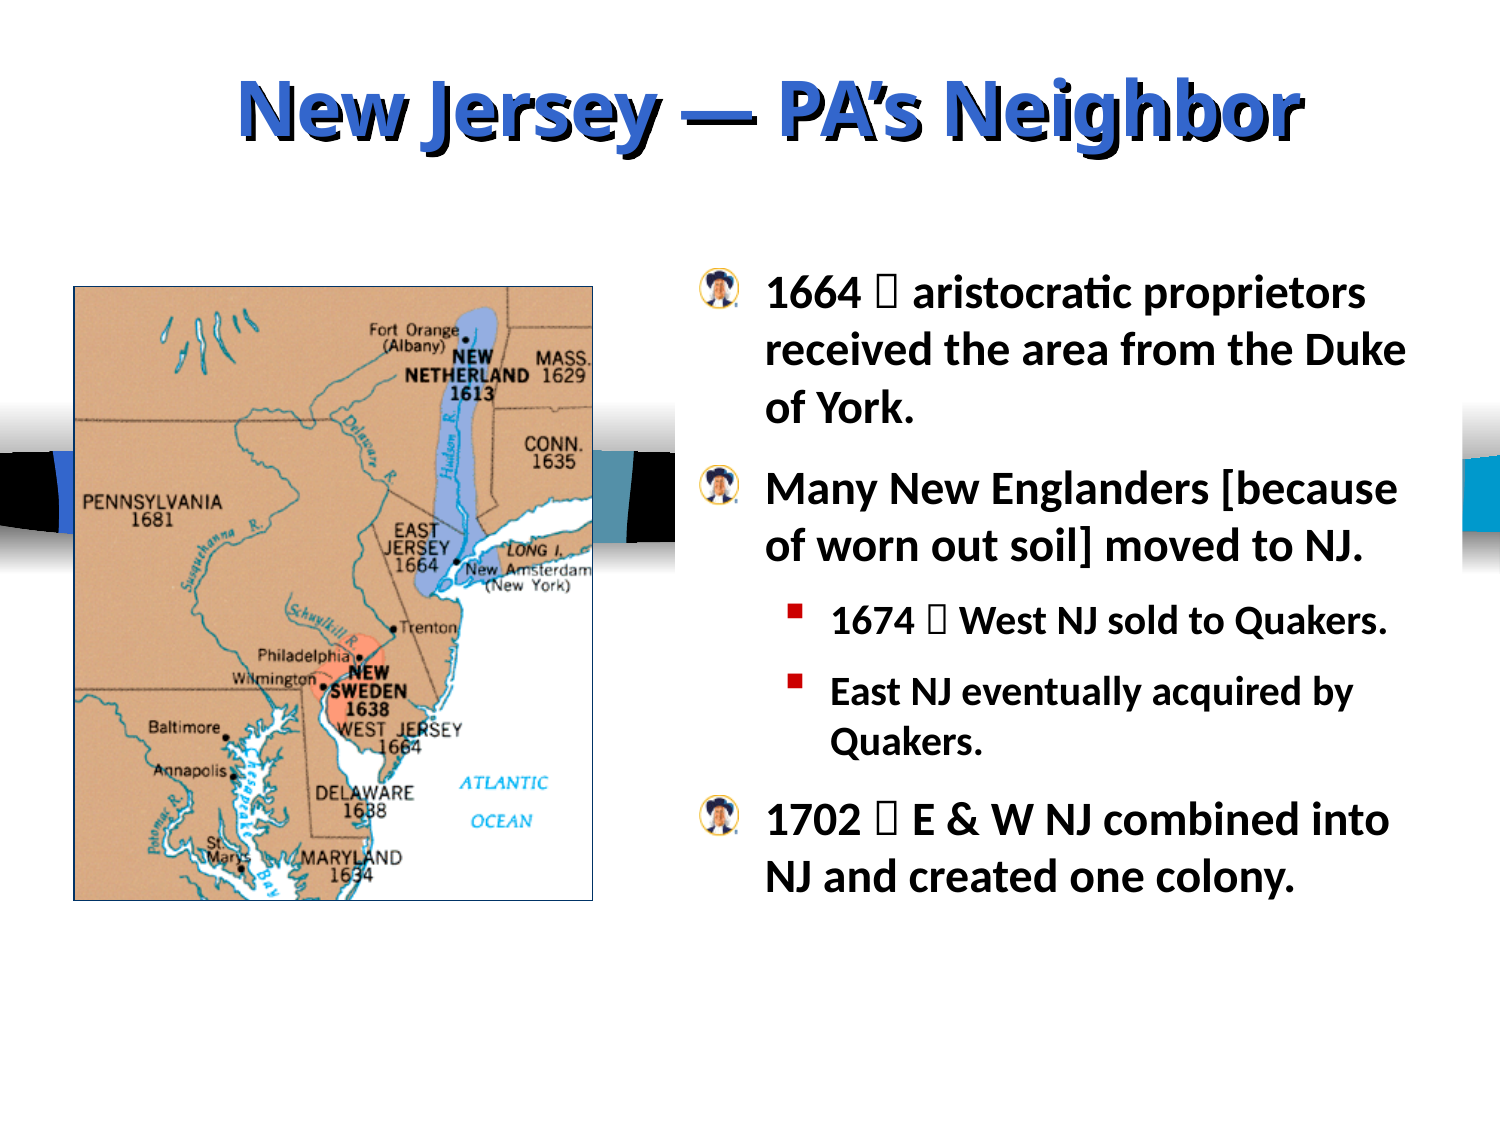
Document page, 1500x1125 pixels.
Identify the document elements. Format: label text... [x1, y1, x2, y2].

picture [699, 465, 739, 506]
picture [699, 268, 739, 310]
text_box 1664  aristocratic proprietors received the area from the Duke of York. Many New Englanders [because of worn out soil] moved to NJ. 1674  West NJ sold to Quakers. East NJ eventually acquired by Quakers. 1702  E & W NJ combined into NJ and created one colony. [675, 252, 1463, 910]
picture [74, 287, 593, 901]
picture [699, 795, 739, 837]
text_box New Jersey — PA’s Neighbor [75, 52, 1463, 160]
